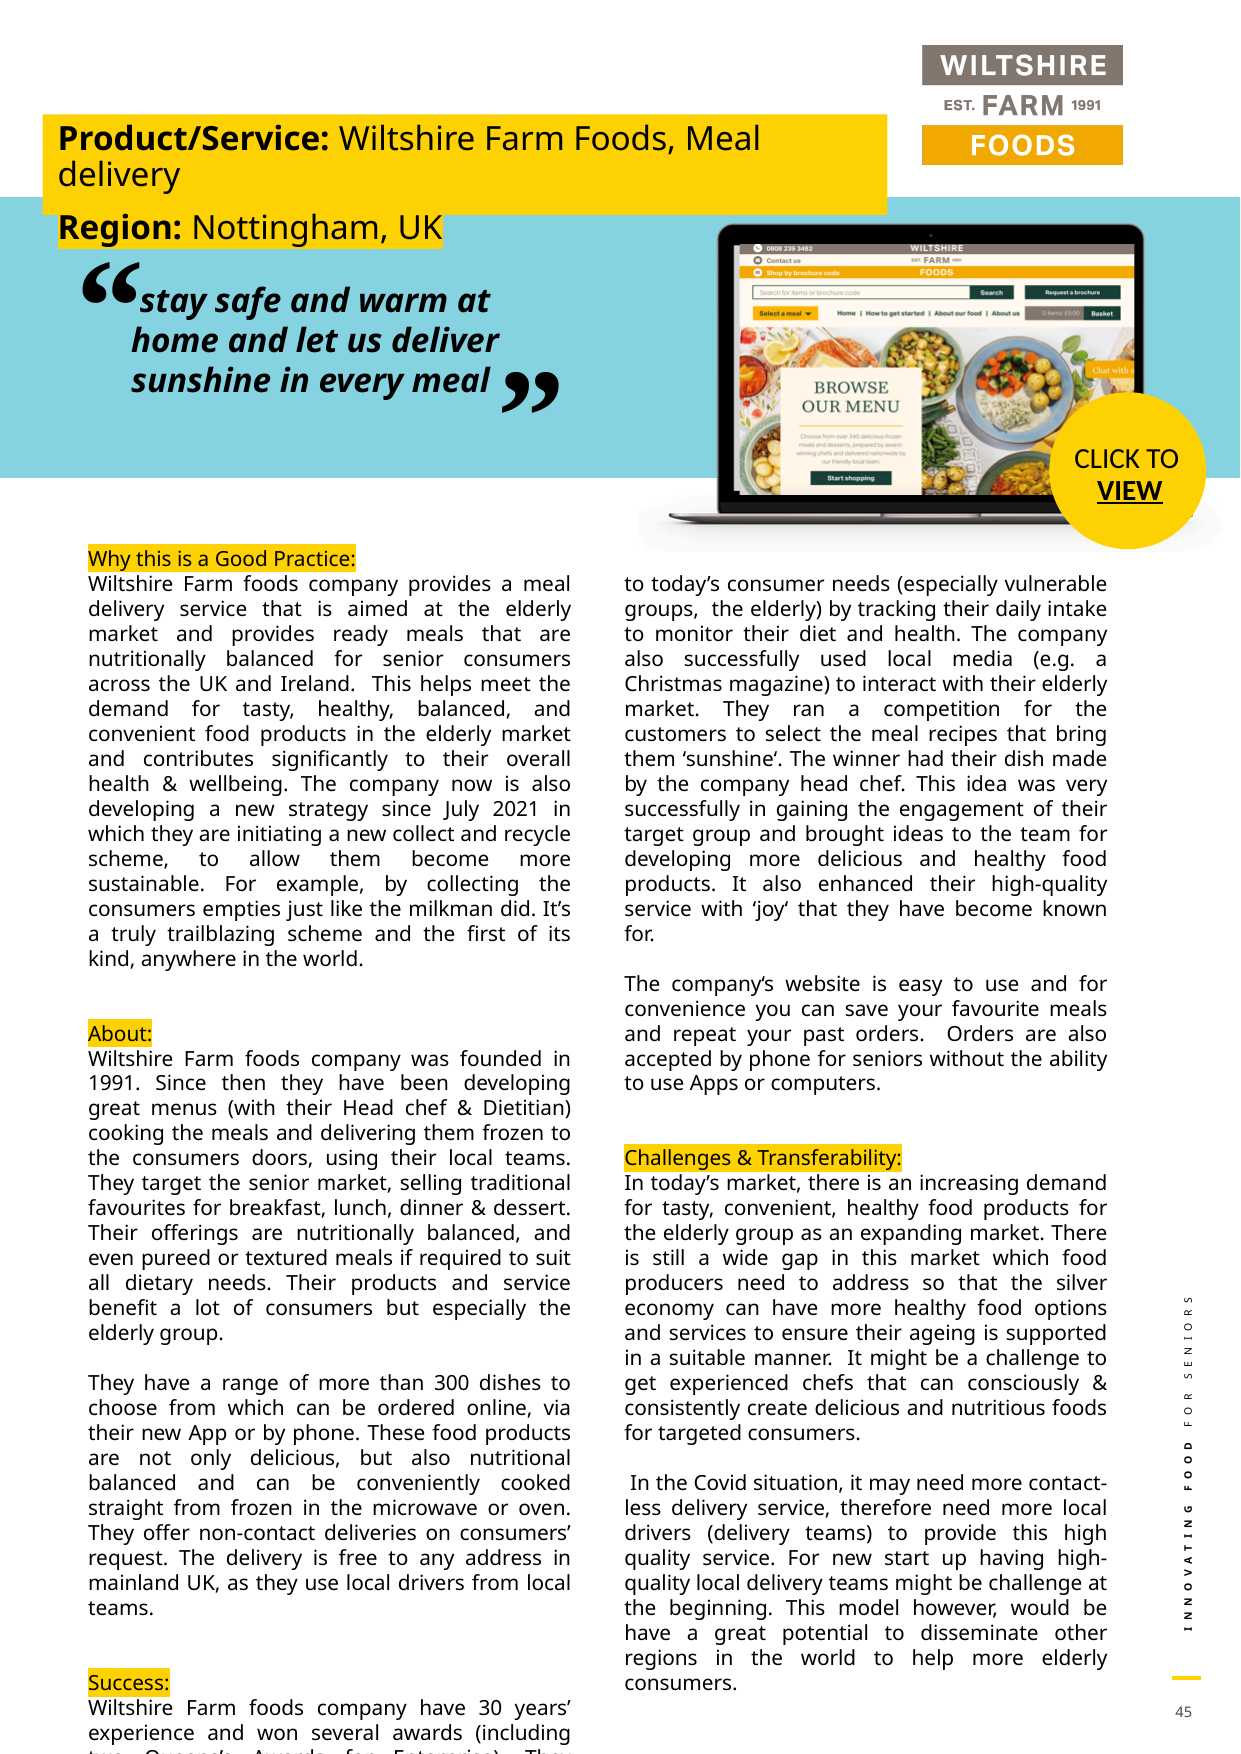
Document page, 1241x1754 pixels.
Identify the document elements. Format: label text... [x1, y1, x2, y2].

picture [922, 45, 1123, 165]
list Product/Service: Wiltshire Farm Foods, Meal delivery Region: Nottingham, UK [42, 114, 888, 215]
list ” [355, 337, 581, 423]
picture [638, 194, 1223, 552]
list “ [61, 228, 373, 334]
list Why this is a Good Practice: Wiltshire Farm foods company provides a meal delivery service that is aimed at the elderly market and provides ready meals that are nutritionally balanced for senior consumers across the UK and Ireland. This helps meet the demand for tasty, healthy, balanced, and convenient food products in the elderly market and contributes significantly to their overall health & wellbeing. The company now is also developing a new strategy since July 2021 in which they are initiating a new collect and recycle scheme, to allow them become more sustainable. For example, by collecting the consumers empties just like the milkman did. It’s a truly trailblazing scheme and the first of its kind, anywhere in the world. About: Wiltshire Farm foods company was founded in 1991. Since then they have been developing great menus (with their Head chef & Dietitian) cooking the meals and delivering them frozen to the consumers doors, using their local teams. They target the senior market, selling traditional favourites for breakfast, lunch, dinner & dessert. Their offerings are nutritionally balanced, and even pureed or textured meals if required to suit all dietary needs. Their products and service benefit a lot of consumers but especially the elderly group. They have a range of more than 300 dishes to choose from which can be ordered online, via their new App or by phone. These food products are not only delicious, but also nutritional balanced and can be conveniently cooked straight from frozen in the microwave or oven. They offer non-contact deliveries on consumers’ request. The delivery is free to any address in mainland UK, as they use local drivers from local teams. Success: Wiltshire Farm foods company have 30 years’ experience and won several awards (including two Queens’s Awards for Enterprise). They provide a solution to today’s consumer needs (especially vulnerable groups, the elderly) by tracking their daily intake to monitor their diet and health. The company also successfully used local media (e.g. a Christmas magazine) to interact with their elderly market. They ran a competition for the customers to select the meal recipes that bring them ‘sunshine‘. The winner had their dish made by the company head chef. This idea was very successfully in gaining the engagement of their target group and brought ideas to the team for developing more delicious and healthy food products. It also enhanced their high-quality service with ‘joy‘ that they have become known for. The company‘s website is easy to use and for convenience you can save your favourite meals and repeat your past orders. Orders are also accepted by phone for seniors without the ability to use Apps or computers. Challenges & Transferability: In today’s market, there is an increasing demand for tasty, convenient, healthy food products for the elderly group as an expanding market. There is still a wide gap in this market which food producers need to address so that the silver economy can have more healthy food options and services to ensure their ageing is supported in a suitable manner. It might be a challenge to get experienced chefs that can consciously & consistently create delicious and nutritious foods for targeted consumers. In the Covid situation, it may need more contact-less delivery service, therefore need more local drivers (delivery teams) to provide this high quality service. For new start up having high-quality local delivery teams might be challenge at the beginning. This model however, would be have a great potential to disseminate other regions in the world to help more elderly consumers. [73, 537, 1123, 1601]
list stay safe and warm at home and let us deliver sunshine in every meal [105, 251, 525, 427]
